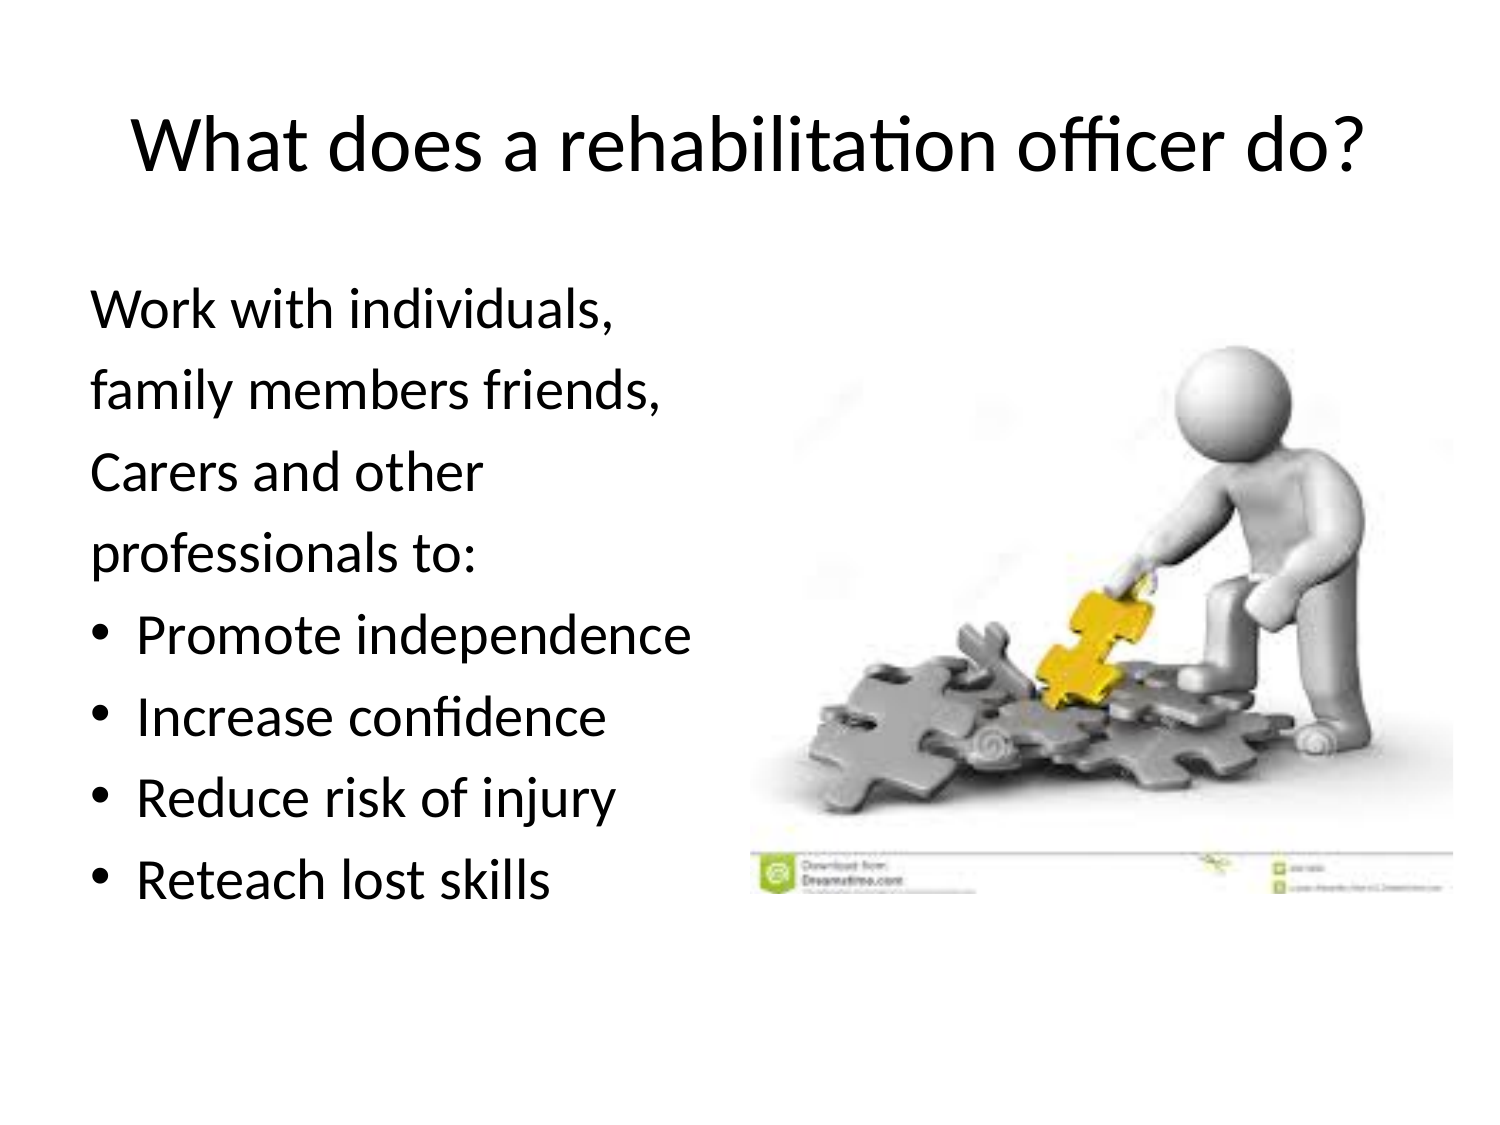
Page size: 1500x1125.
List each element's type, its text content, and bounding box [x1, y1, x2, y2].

list Work with individuals, family members friends, Carers and other professionals to: Promote independence Increase confidence Reduce risk of injury Reteach lost skills [75, 262, 738, 1005]
title What does a rehabilitation officer do? [75, 45, 1425, 233]
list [749, 337, 1454, 894]
